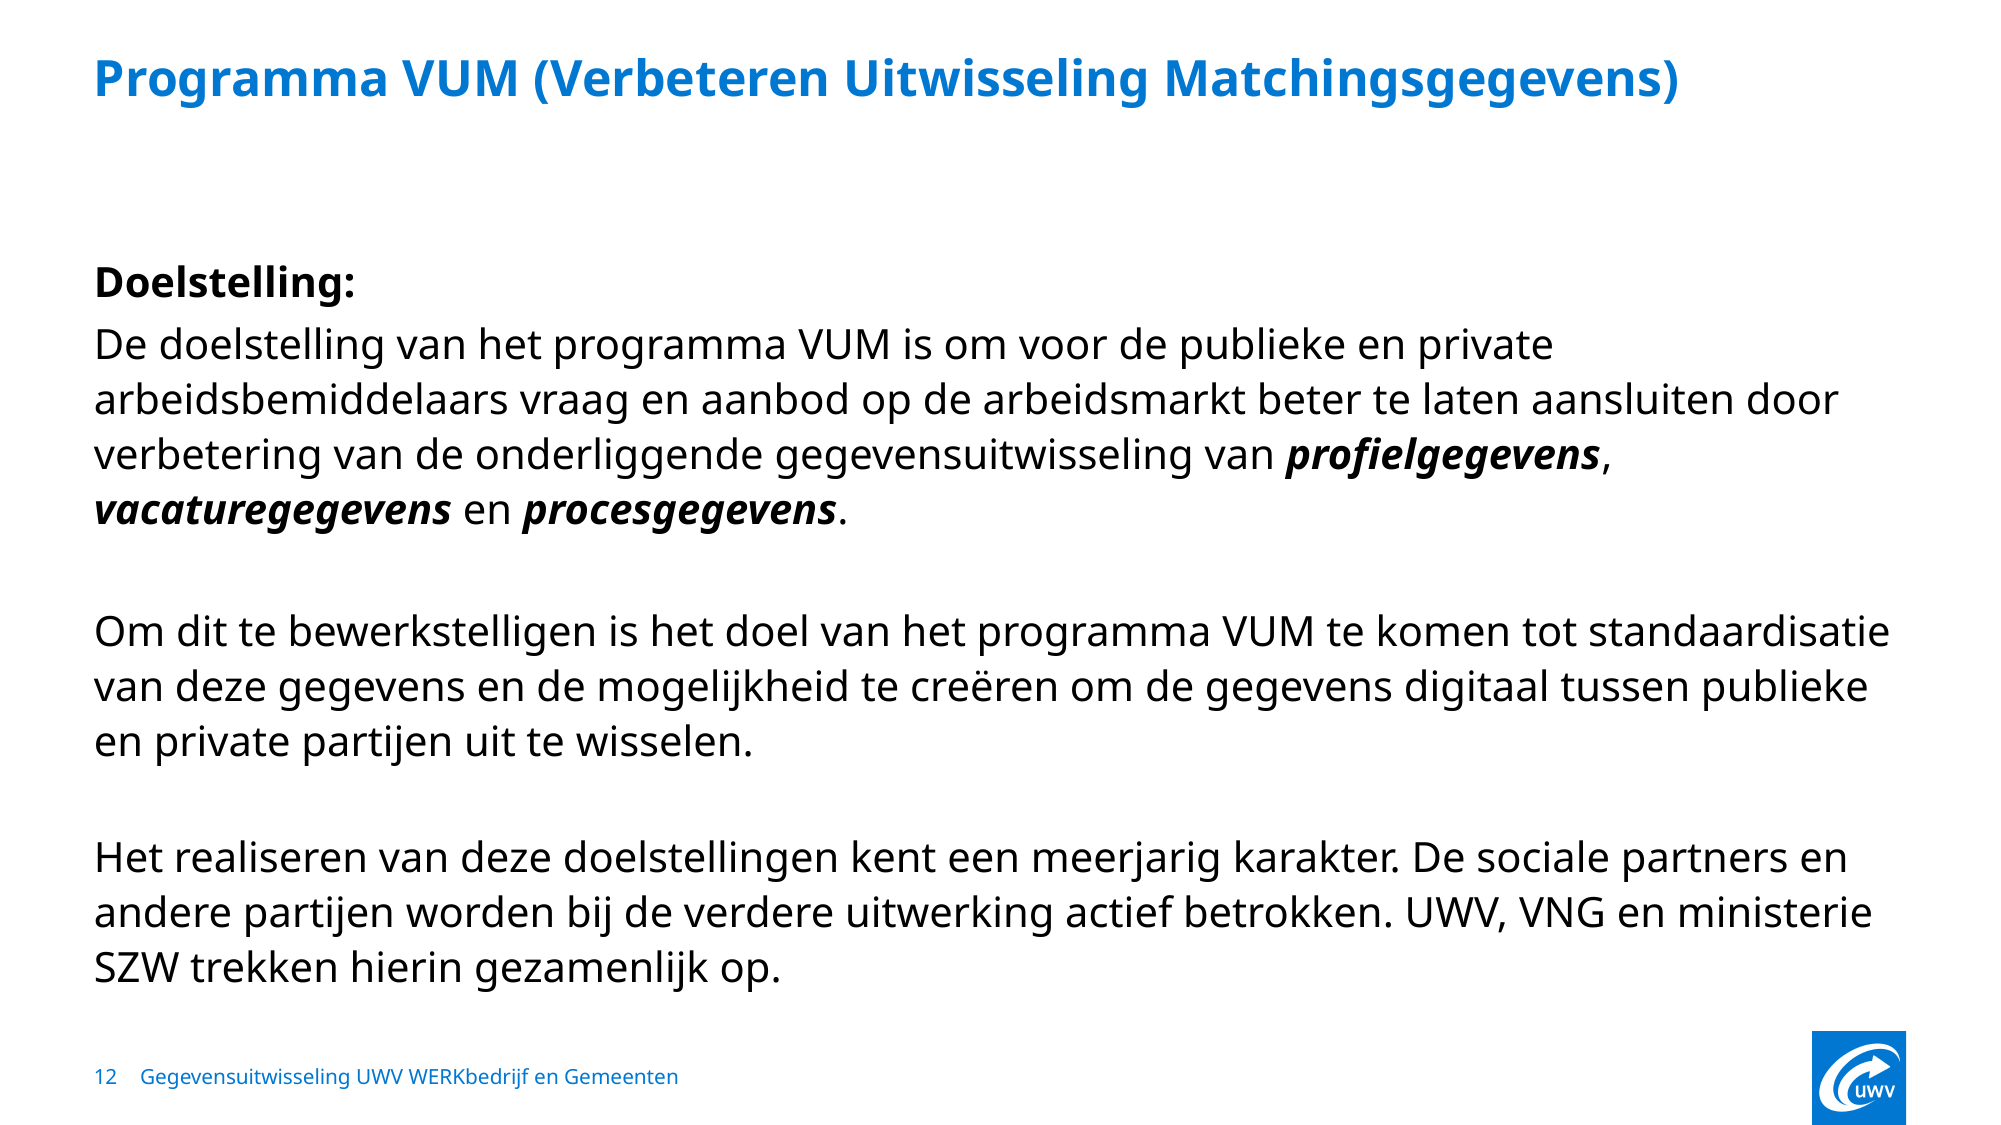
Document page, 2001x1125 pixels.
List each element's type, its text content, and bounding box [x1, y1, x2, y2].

list Doelstelling: De doelstelling van het programma VUM is om voor de publieke en private arbeidsbemiddelaars vraag en aanbod op de arbeidsmarkt beter te laten aansluiten door verbetering van de onderliggende gegevensuitwisseling van profielgegevens, vacaturegegevens en procesgegevens. Om dit te bewerkstelligen is het doel van het programma VUM te komen tot standaardisatie van deze gegevens en de mogelijkheid te creëren om de gegevens digitaal tussen publieke en private partijen uit te wisselen. Het realiseren van deze doelstellingen kent een meerjarig karakter. De sociale partners en andere partijen worden bij de verdere uitwerking actief betrokken. UWV, VNG en ministerie SZW trekken hierin gezamenlijk op. [93, 251, 1907, 1002]
footer Gegevensuitwisseling UWV WERKbedrijf en Gemeenten [141, 1030, 977, 1125]
slide_number 12 [93, 1030, 141, 1125]
title Programma VUM (Verbeteren Uitwisseling Matchingsgegevens) [93, 46, 1907, 250]
picture [1812, 1031, 1907, 1125]
